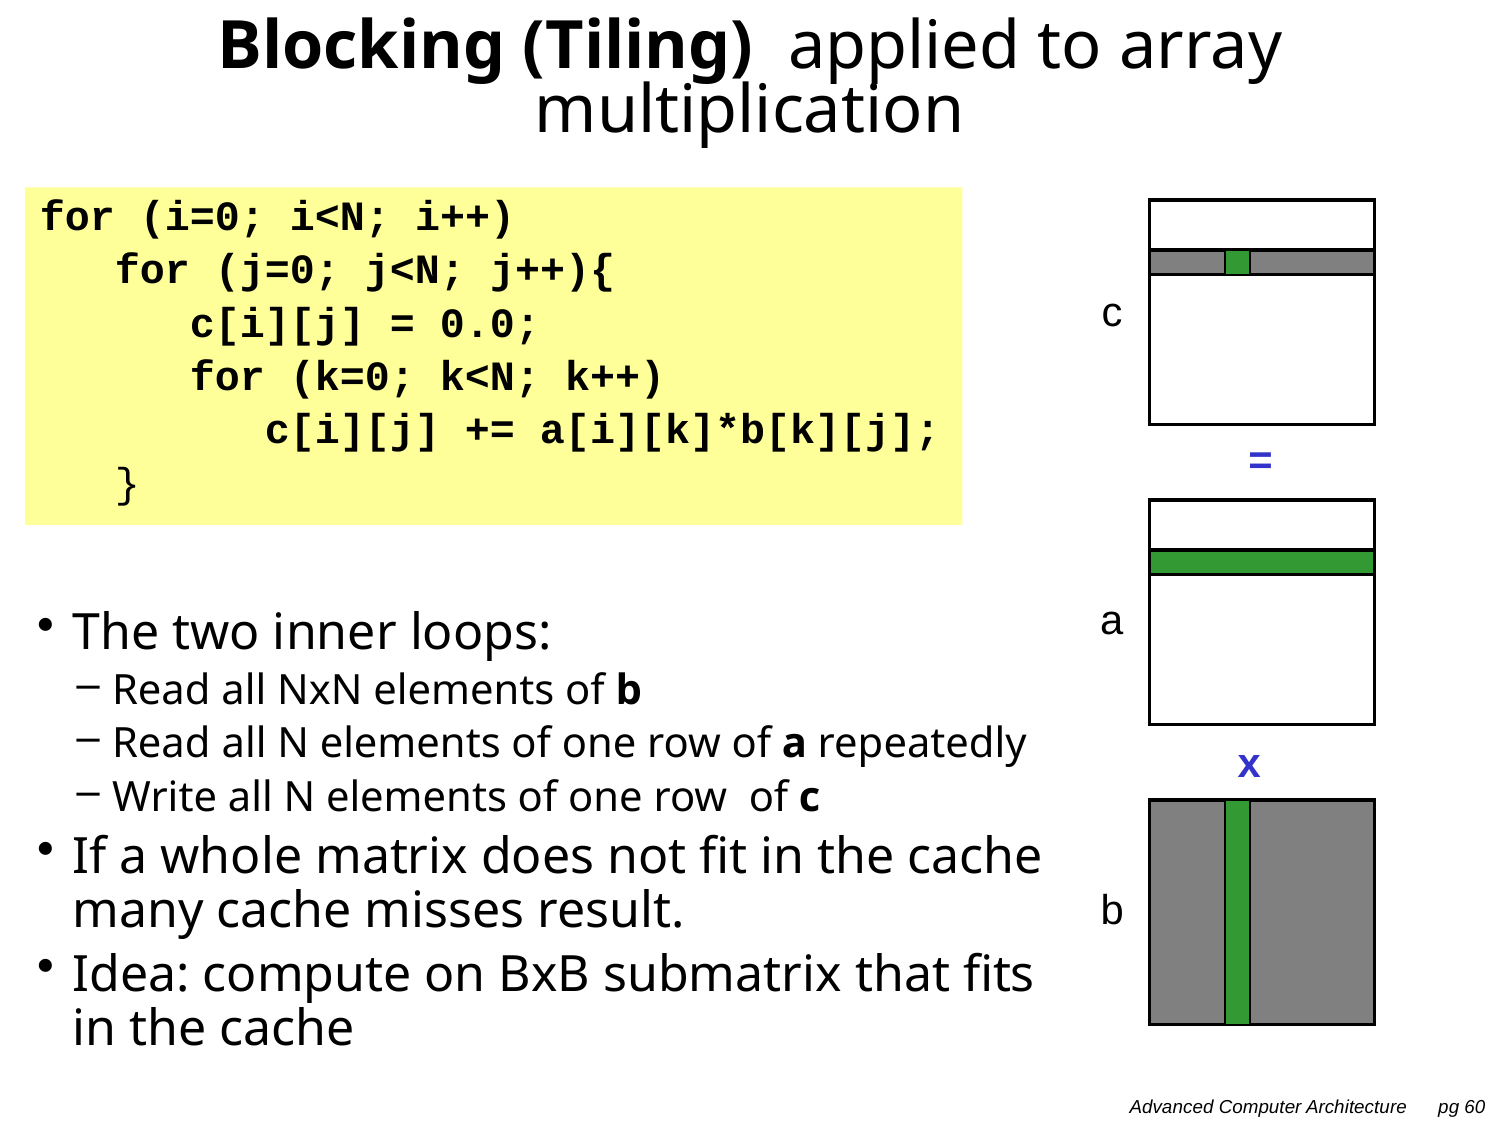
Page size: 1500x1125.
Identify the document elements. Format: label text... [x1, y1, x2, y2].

text_box b [1085, 875, 1139, 941]
list for (i=0; i<N; i++) for (j=0; j<N; j++){ c[i][j] = 0.0; for (k=0; k<N; k++) c[i][j] += a[i][k]*b[k][j]; } [24, 187, 963, 526]
text_box [1149, 275, 1375, 425]
text_box c [1086, 276, 1138, 343]
text_box [1149, 575, 1375, 725]
text_box [1250, 249, 1375, 275]
text_box [1149, 199, 1375, 249]
text_box [1149, 499, 1375, 549]
text_box a [1085, 584, 1138, 651]
text_box = [1233, 425, 1288, 491]
text_box The two inner loops: Read all NxN elements of b Read all N elements of one row of a repeatedly Write all N elements of one row of c If a whole matrix does not fit in the cache many cache misses result. Idea: compute on BxB submatrix that fits in the cache [22, 598, 1063, 1124]
title Blocking (Tiling) applied to array multiplication [0, 0, 1500, 176]
text_box [1250, 799, 1375, 1025]
text_box [1224, 799, 1250, 1025]
text_box x [1222, 727, 1276, 794]
text_box [1224, 249, 1250, 275]
text_box [1149, 549, 1375, 575]
text_box [1149, 249, 1224, 275]
text_box [1149, 799, 1224, 1025]
